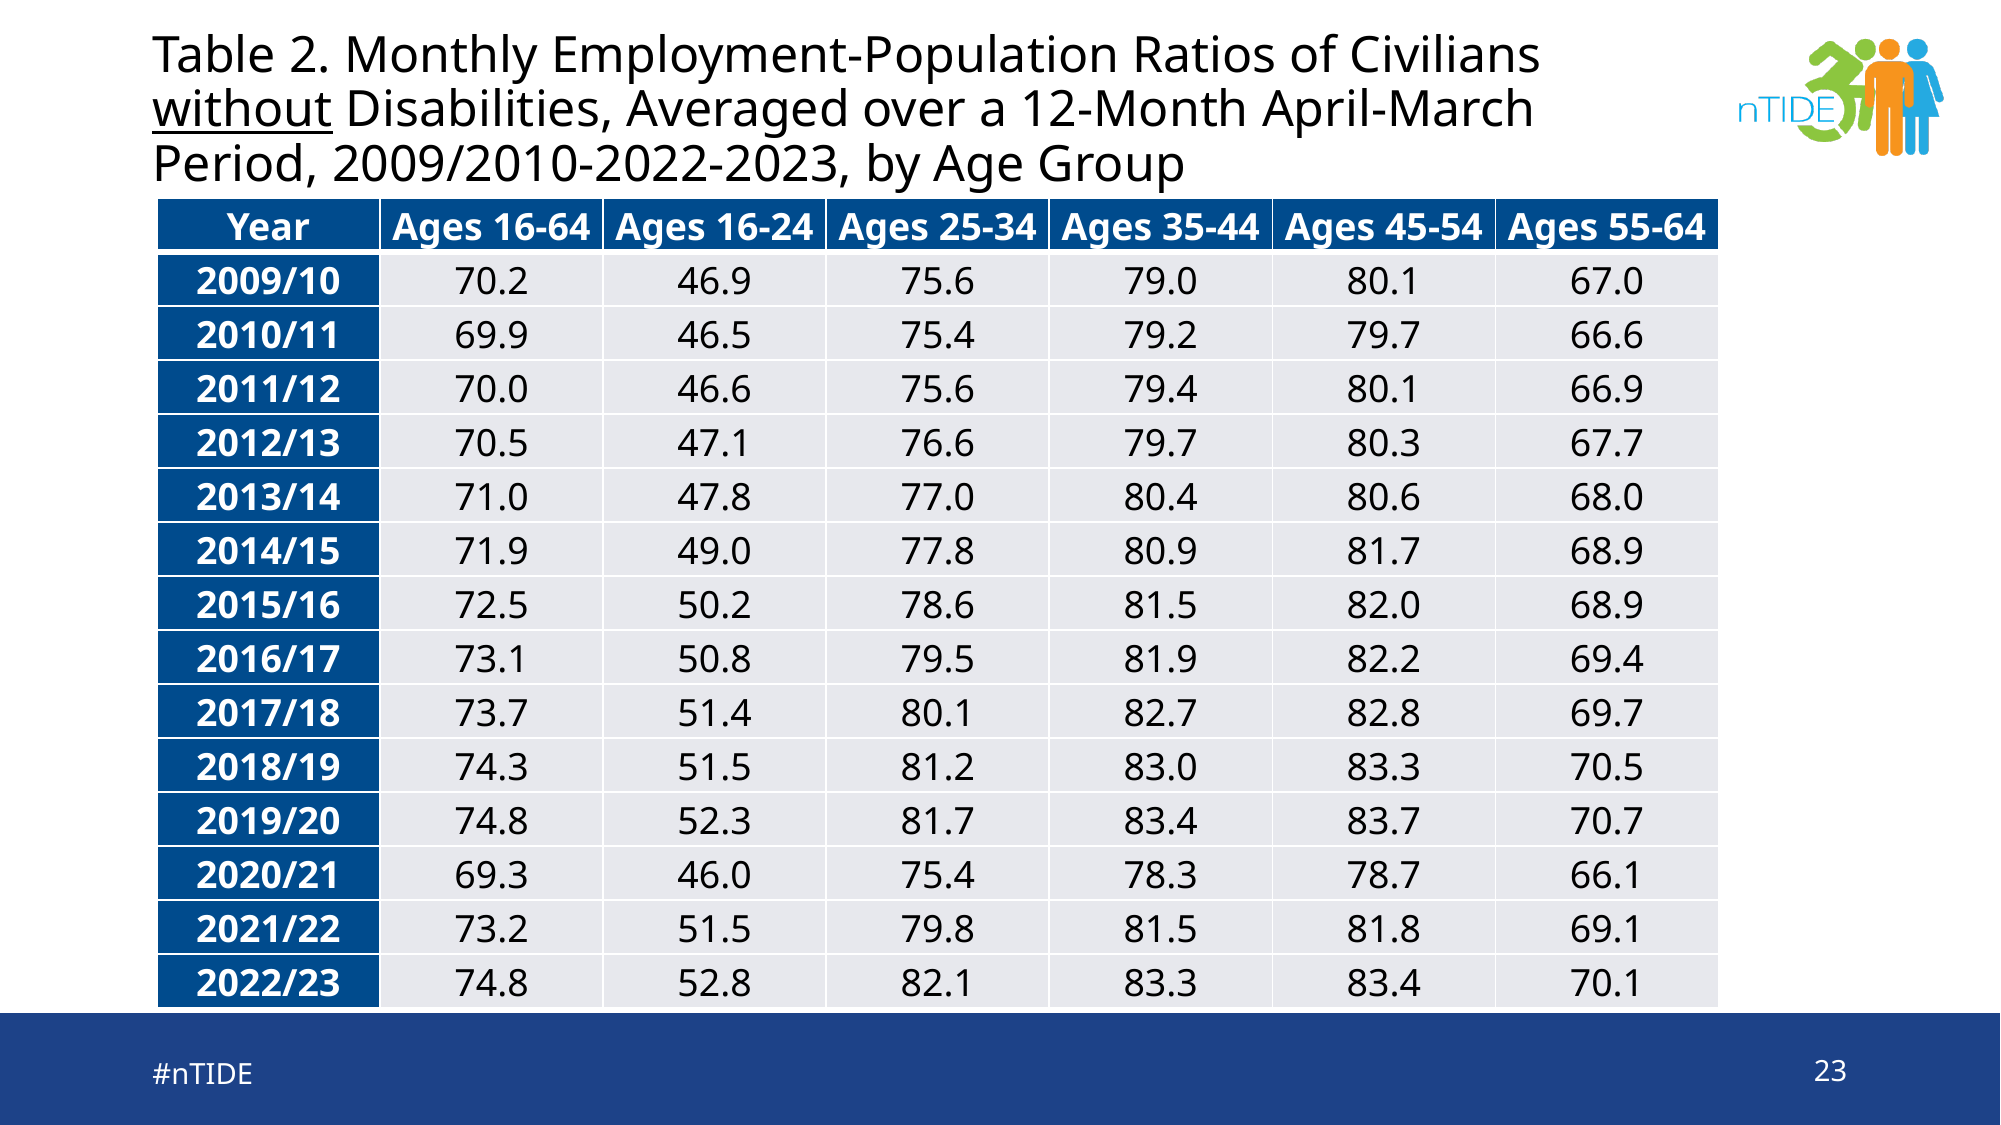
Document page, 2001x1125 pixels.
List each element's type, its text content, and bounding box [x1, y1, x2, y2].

table_header Ages 25-34 [827, 199, 1048, 249]
table_cell 70.0 [381, 361, 602, 413]
table_cell 71.9 [381, 523, 602, 575]
table_cell 83.4 [1050, 793, 1272, 845]
table_header Ages 35-44 [1050, 199, 1272, 249]
table_cell 47.8 [604, 469, 825, 521]
table_cell 75.6 [827, 255, 1048, 305]
table_cell 80.9 [1050, 523, 1272, 575]
table_cell 80.1 [1273, 255, 1495, 305]
table_cell 70.2 [381, 255, 602, 305]
table_cell 77.0 [827, 469, 1048, 521]
table_cell 66.1 [1496, 847, 1718, 899]
table_cell 46.9 [604, 255, 825, 305]
table_cell 2013/14 [158, 469, 379, 521]
table_cell 51.4 [604, 685, 825, 737]
table_cell 74.8 [381, 955, 602, 1007]
table_cell 78.3 [1050, 847, 1272, 899]
table_cell 69.3 [381, 847, 602, 899]
table_cell 81.7 [827, 793, 1048, 845]
slide_number 23 [1412, 1042, 1863, 1103]
table_cell 68.9 [1496, 577, 1718, 629]
table_cell 67.0 [1496, 255, 1718, 305]
table_cell 2017/18 [158, 685, 379, 737]
table_cell 79.2 [1050, 307, 1272, 359]
table_cell 75.6 [827, 361, 1048, 413]
table_cell 67.7 [1496, 415, 1718, 467]
table_cell 2019/20 [158, 793, 379, 845]
table_cell 2015/16 [158, 577, 379, 629]
table_cell 66.6 [1496, 307, 1718, 359]
table_cell 2009/10 [158, 255, 379, 305]
table_cell 83.3 [1273, 739, 1495, 791]
table_cell 78.6 [827, 577, 1048, 629]
table_cell 83.0 [1050, 739, 1272, 791]
table_cell 52.8 [604, 955, 825, 1007]
table_cell 82.2 [1273, 631, 1495, 683]
table_cell 82.7 [1050, 685, 1272, 737]
table_cell 2022/23 [158, 955, 379, 1007]
table_cell 69.4 [1496, 631, 1718, 683]
table_cell 70.5 [381, 415, 602, 467]
table_cell 73.7 [381, 685, 602, 737]
table_cell 81.7 [1273, 523, 1495, 575]
table_cell 81.9 [1050, 631, 1272, 683]
table_cell 83.7 [1273, 793, 1495, 845]
table_cell 73.1 [381, 631, 602, 683]
table_cell 50.2 [604, 577, 825, 629]
table_cell 79.4 [1050, 361, 1272, 413]
table_cell 76.6 [827, 415, 1048, 467]
table_cell 79.5 [827, 631, 1048, 683]
table_cell 66.9 [1496, 361, 1718, 413]
table_cell 75.4 [827, 847, 1048, 899]
table_cell 74.8 [381, 793, 602, 845]
table_cell 80.6 [1273, 469, 1495, 521]
table_cell 81.5 [1050, 577, 1272, 629]
table_cell 2021/22 [158, 901, 379, 953]
table_cell 2014/15 [158, 523, 379, 575]
table_header Ages 55-64 [1496, 199, 1718, 249]
table_header Ages 45-54 [1273, 199, 1495, 249]
table_cell 46.0 [604, 847, 825, 899]
table_cell 74.3 [381, 739, 602, 791]
table_cell 46.5 [604, 307, 825, 359]
table_header Ages 16-64 [381, 199, 602, 249]
table_cell 68.0 [1496, 469, 1718, 521]
table_cell 81.5 [1050, 901, 1272, 953]
table_cell 68.9 [1496, 523, 1718, 575]
table_cell 78.7 [1273, 847, 1495, 899]
table_cell 52.3 [604, 793, 825, 845]
table_cell 2020/21 [158, 847, 379, 899]
table_cell 2018/19 [158, 739, 379, 791]
table_cell 83.3 [1050, 955, 1272, 1007]
table_cell 79.8 [827, 901, 1048, 953]
table_cell 83.4 [1273, 955, 1495, 1007]
table_cell 79.0 [1050, 255, 1272, 305]
picture [1731, 34, 1952, 167]
table_cell 2010/11 [158, 307, 379, 359]
table_cell 77.8 [827, 523, 1048, 575]
table_cell 73.2 [381, 901, 602, 953]
table_cell 69.1 [1496, 901, 1718, 953]
table_cell 70.5 [1496, 739, 1718, 791]
table_cell 46.6 [604, 361, 825, 413]
slide_number #nTIDE [137, 1042, 588, 1103]
table_header Ages 16-24 [604, 199, 825, 249]
table_cell 69.9 [381, 307, 602, 359]
table_header Year [158, 199, 379, 249]
table_cell 70.1 [1496, 955, 1718, 1007]
table_cell 71.0 [381, 469, 602, 521]
table_cell 80.1 [1273, 361, 1495, 413]
table_cell 79.7 [1050, 415, 1272, 467]
table_cell 79.7 [1273, 307, 1495, 359]
table_cell 51.5 [604, 901, 825, 953]
table_cell 70.7 [1496, 793, 1718, 845]
table_cell 80.3 [1273, 415, 1495, 467]
table_cell 82.8 [1273, 685, 1495, 737]
table_cell 2016/17 [158, 631, 379, 683]
table_cell 80.4 [1050, 469, 1272, 521]
title Table 2. Monthly Employment-Population Ratios of Civilians without Disabilities, Averaged over a 12-Month April-March Period, 2009/2010-2022-2023, by Age Group [137, 19, 1620, 202]
table_cell 82.1 [827, 955, 1048, 1007]
table_cell 50.8 [604, 631, 825, 683]
table_cell 69.7 [1496, 685, 1718, 737]
table_cell 82.0 [1273, 577, 1495, 629]
table_cell 81.8 [1273, 901, 1495, 953]
table_cell 47.1 [604, 415, 825, 467]
table_cell 51.5 [604, 739, 825, 791]
table_cell 2011/12 [158, 361, 379, 413]
table_cell 75.4 [827, 307, 1048, 359]
table_cell 2012/13 [158, 415, 379, 467]
table_cell 80.1 [827, 685, 1048, 737]
table_cell 72.5 [381, 577, 602, 629]
table_cell 49.0 [604, 523, 825, 575]
table_cell 81.2 [827, 739, 1048, 791]
